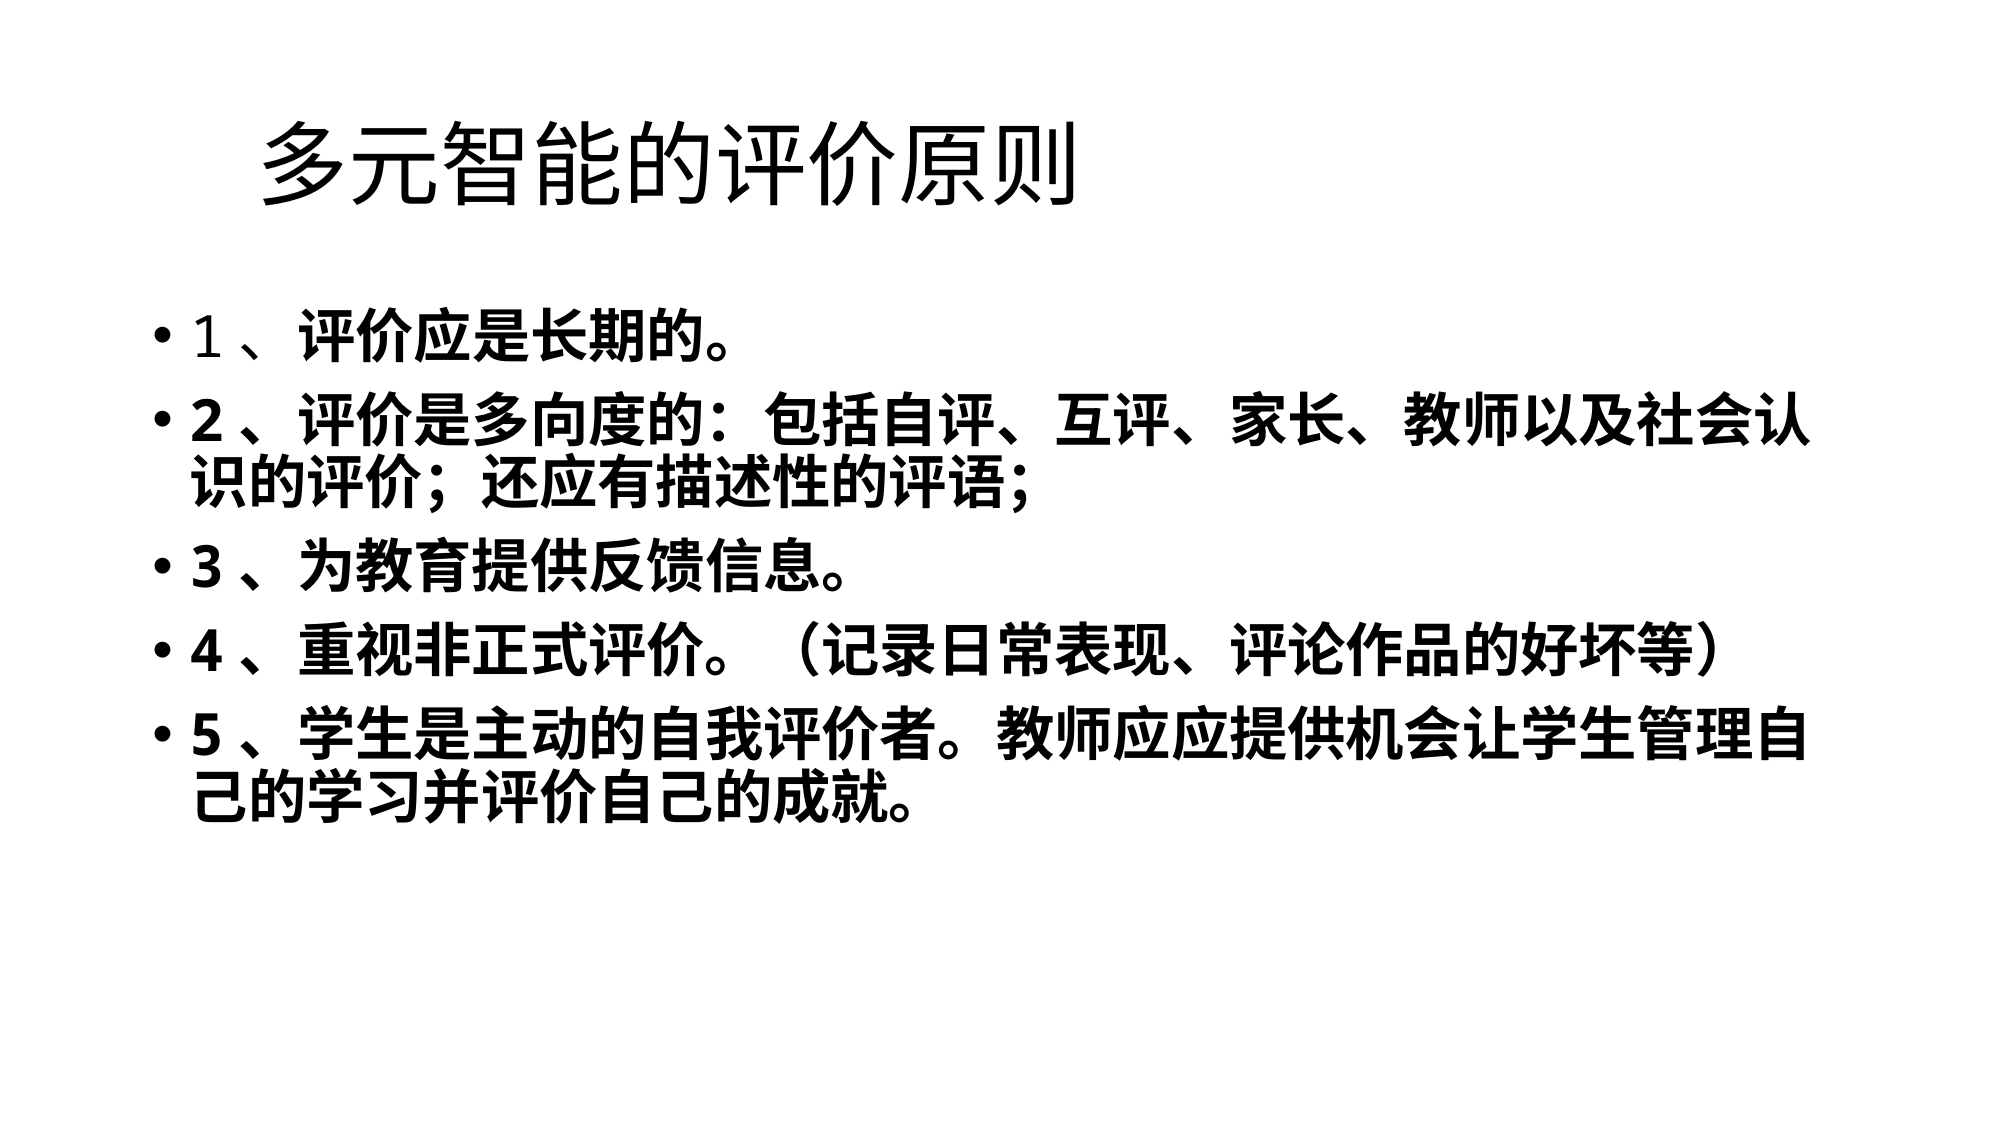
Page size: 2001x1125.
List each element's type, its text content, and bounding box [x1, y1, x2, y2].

list 1、评价应是长期的。 2、评价是多向度的：包括自评、互评、家长、教师以及社会认识的评价；还应有描述性的评语； 3、为教育提供反馈信息。 4、重视非正式评价。（记录日常表现、评论作品的好坏等） 5、学生是主动的自我评价者。教师应应提供机会让学生管理自己的学习并评价自己的成就。 [137, 299, 1863, 1014]
title 多元智能的评价原则 [137, 59, 1863, 278]
